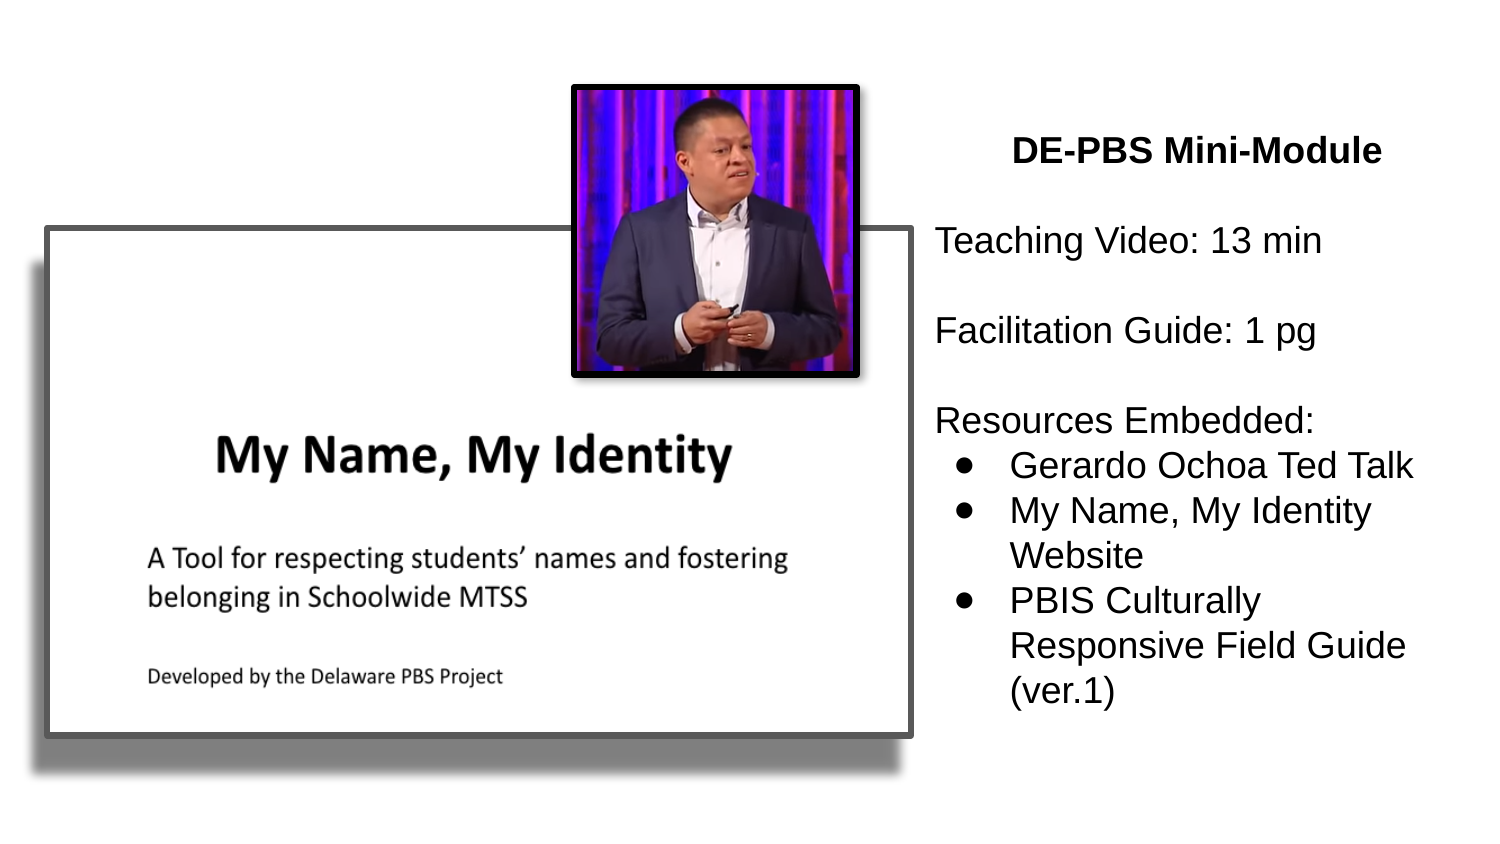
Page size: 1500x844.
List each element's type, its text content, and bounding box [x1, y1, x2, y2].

picture [50, 90, 909, 733]
text_box DE-PBS Mini-Module Teaching Video: 13 min Facilitation Guide: 1 pg Resources Embedded: Gerardo Ochoa Ted Talk My Name, My Identity Website PBIS Culturally Responsive Field Guide (ver.1) [919, 111, 1476, 727]
